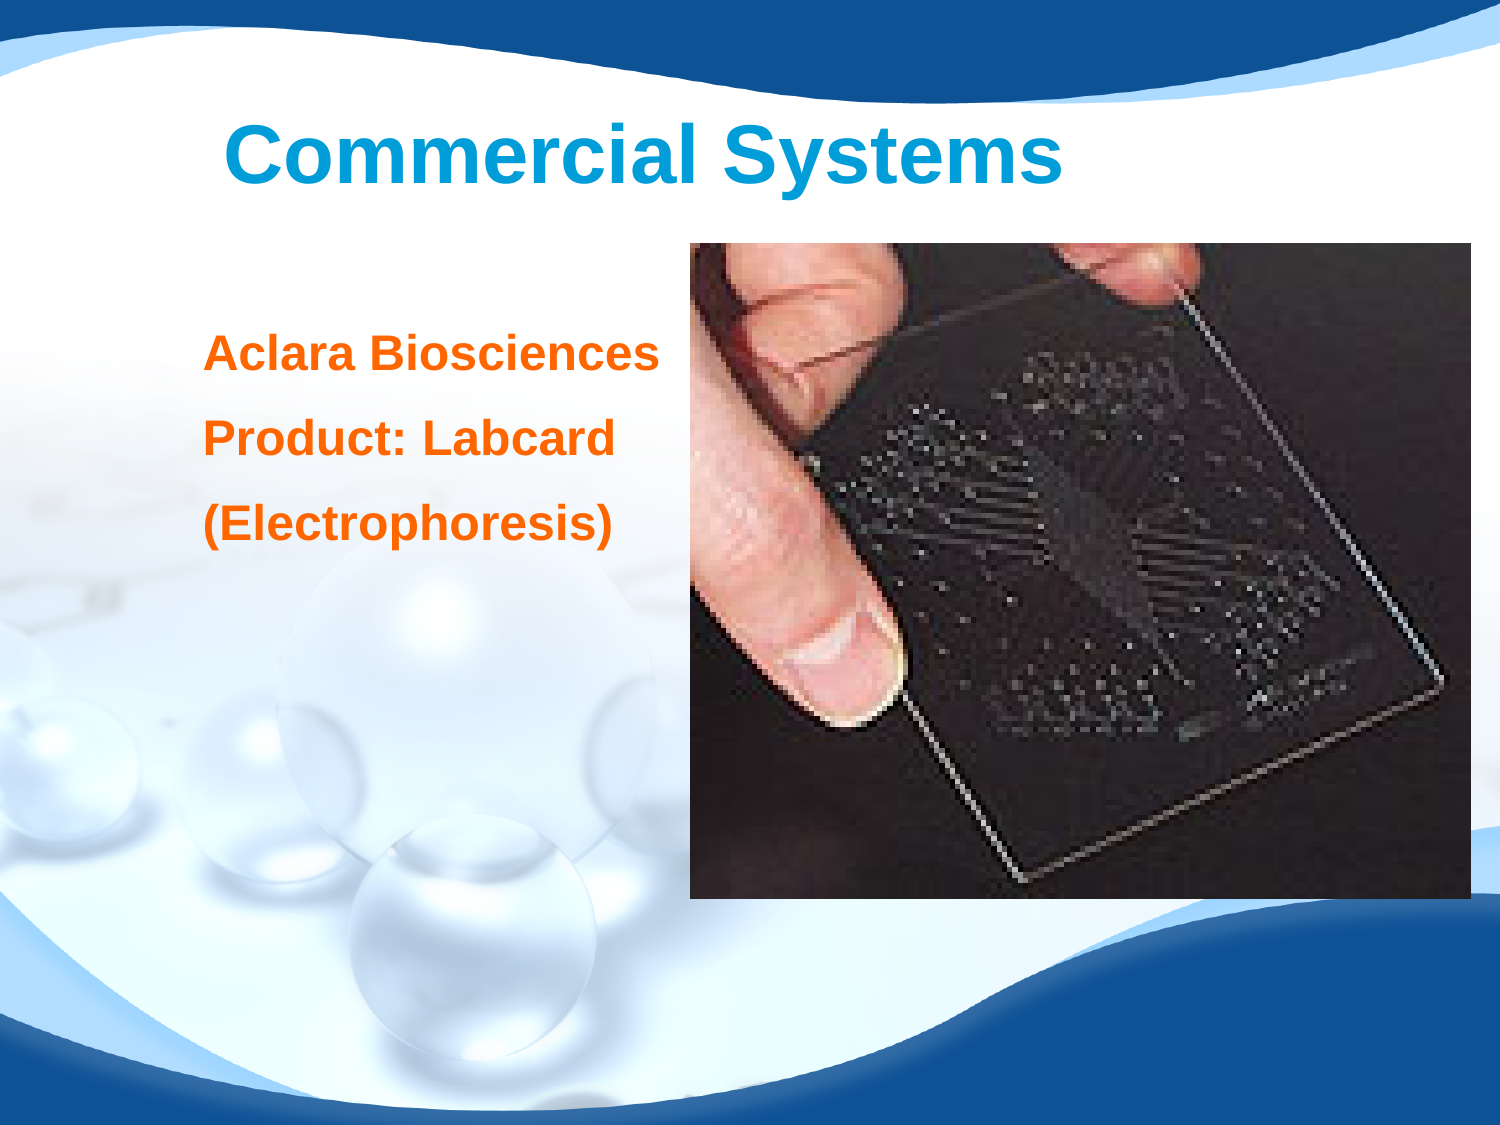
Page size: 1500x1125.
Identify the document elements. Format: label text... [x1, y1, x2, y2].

picture [0, 0, 1500, 1125]
title Commercial Systems [0, 55, 1081, 244]
picture [690, 242, 1472, 899]
text_box Aclara Biosciences Product: Labcard (Electrophoresis) [187, 312, 676, 558]
